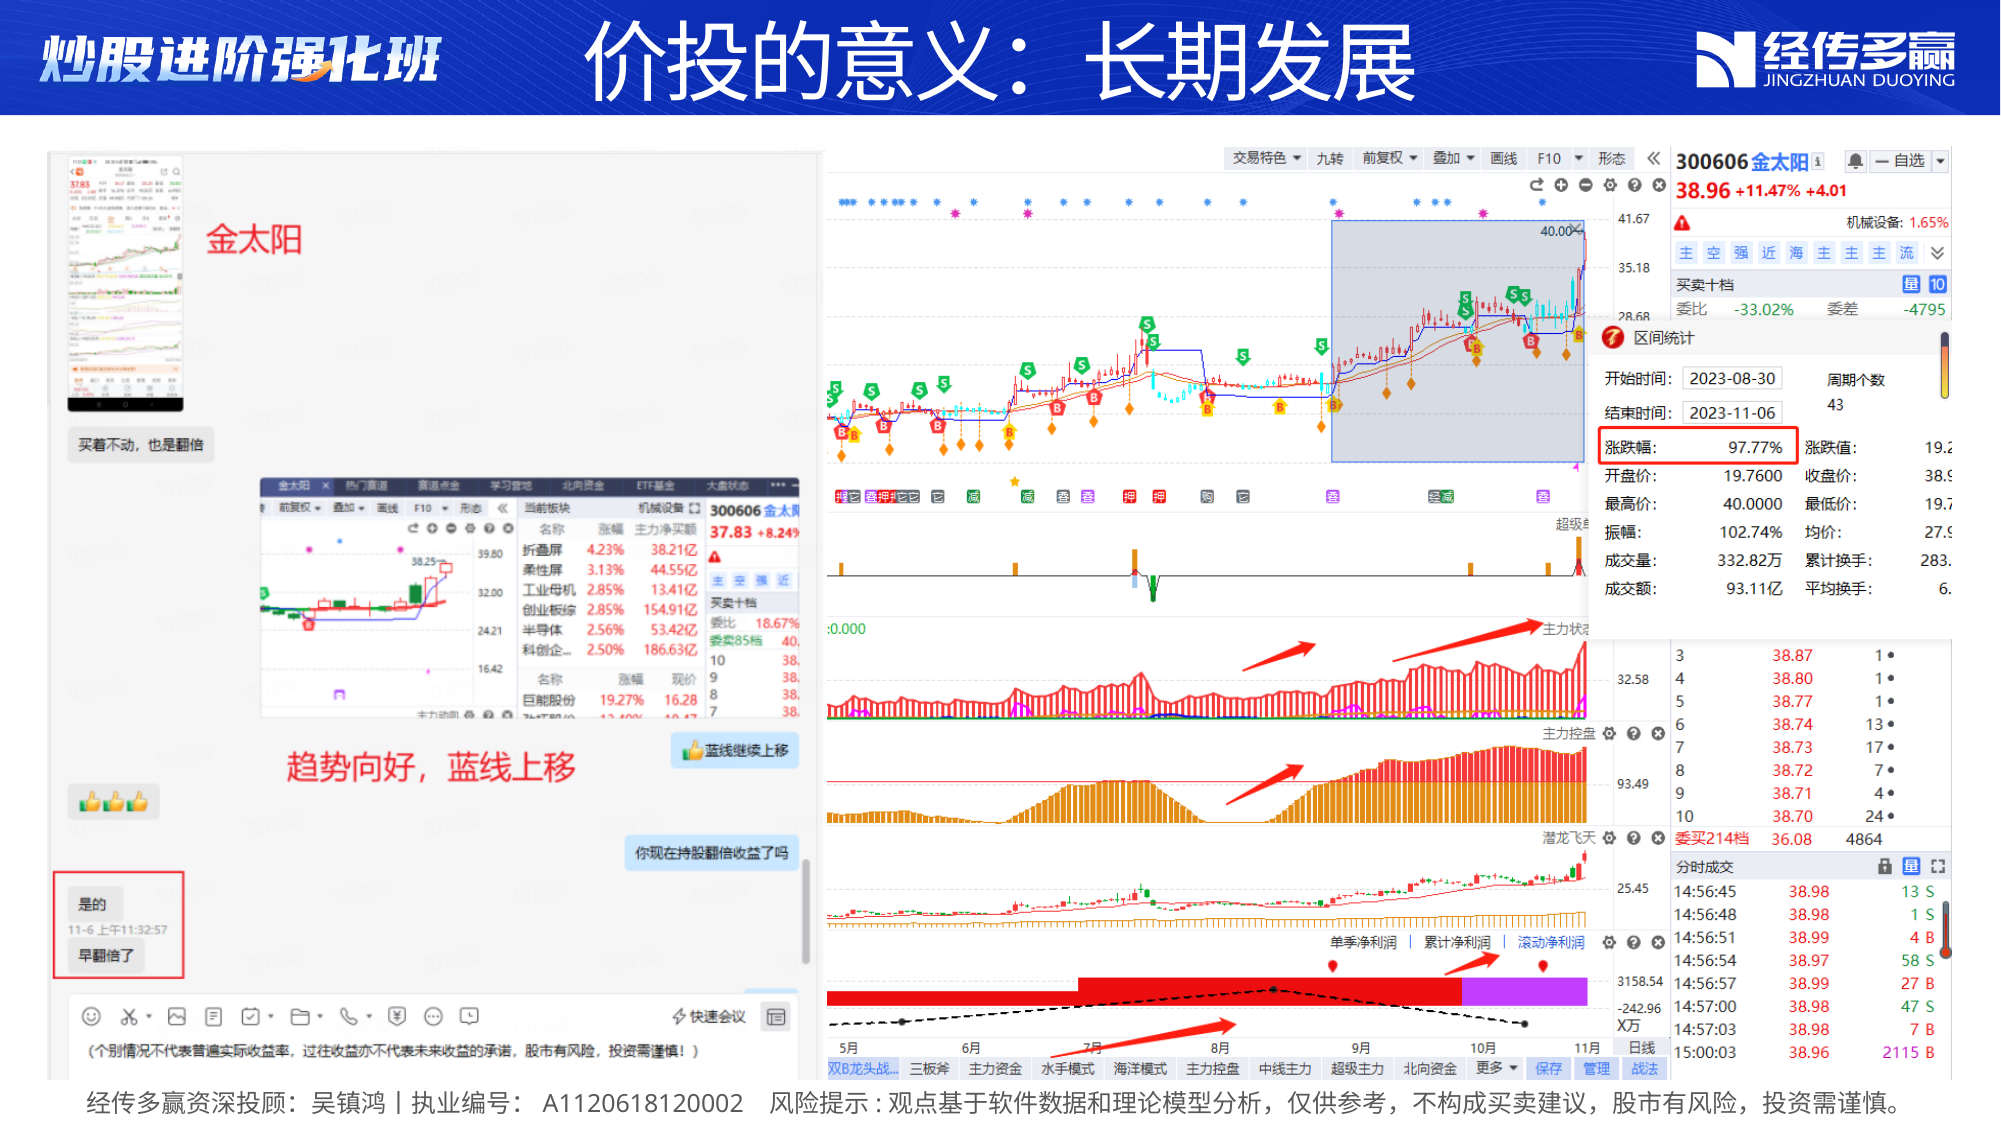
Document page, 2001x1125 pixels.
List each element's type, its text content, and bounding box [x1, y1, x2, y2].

text_box 价投的意义：长期发展 [0, 0, 2000, 120]
picture [0, 0, 2001, 1125]
